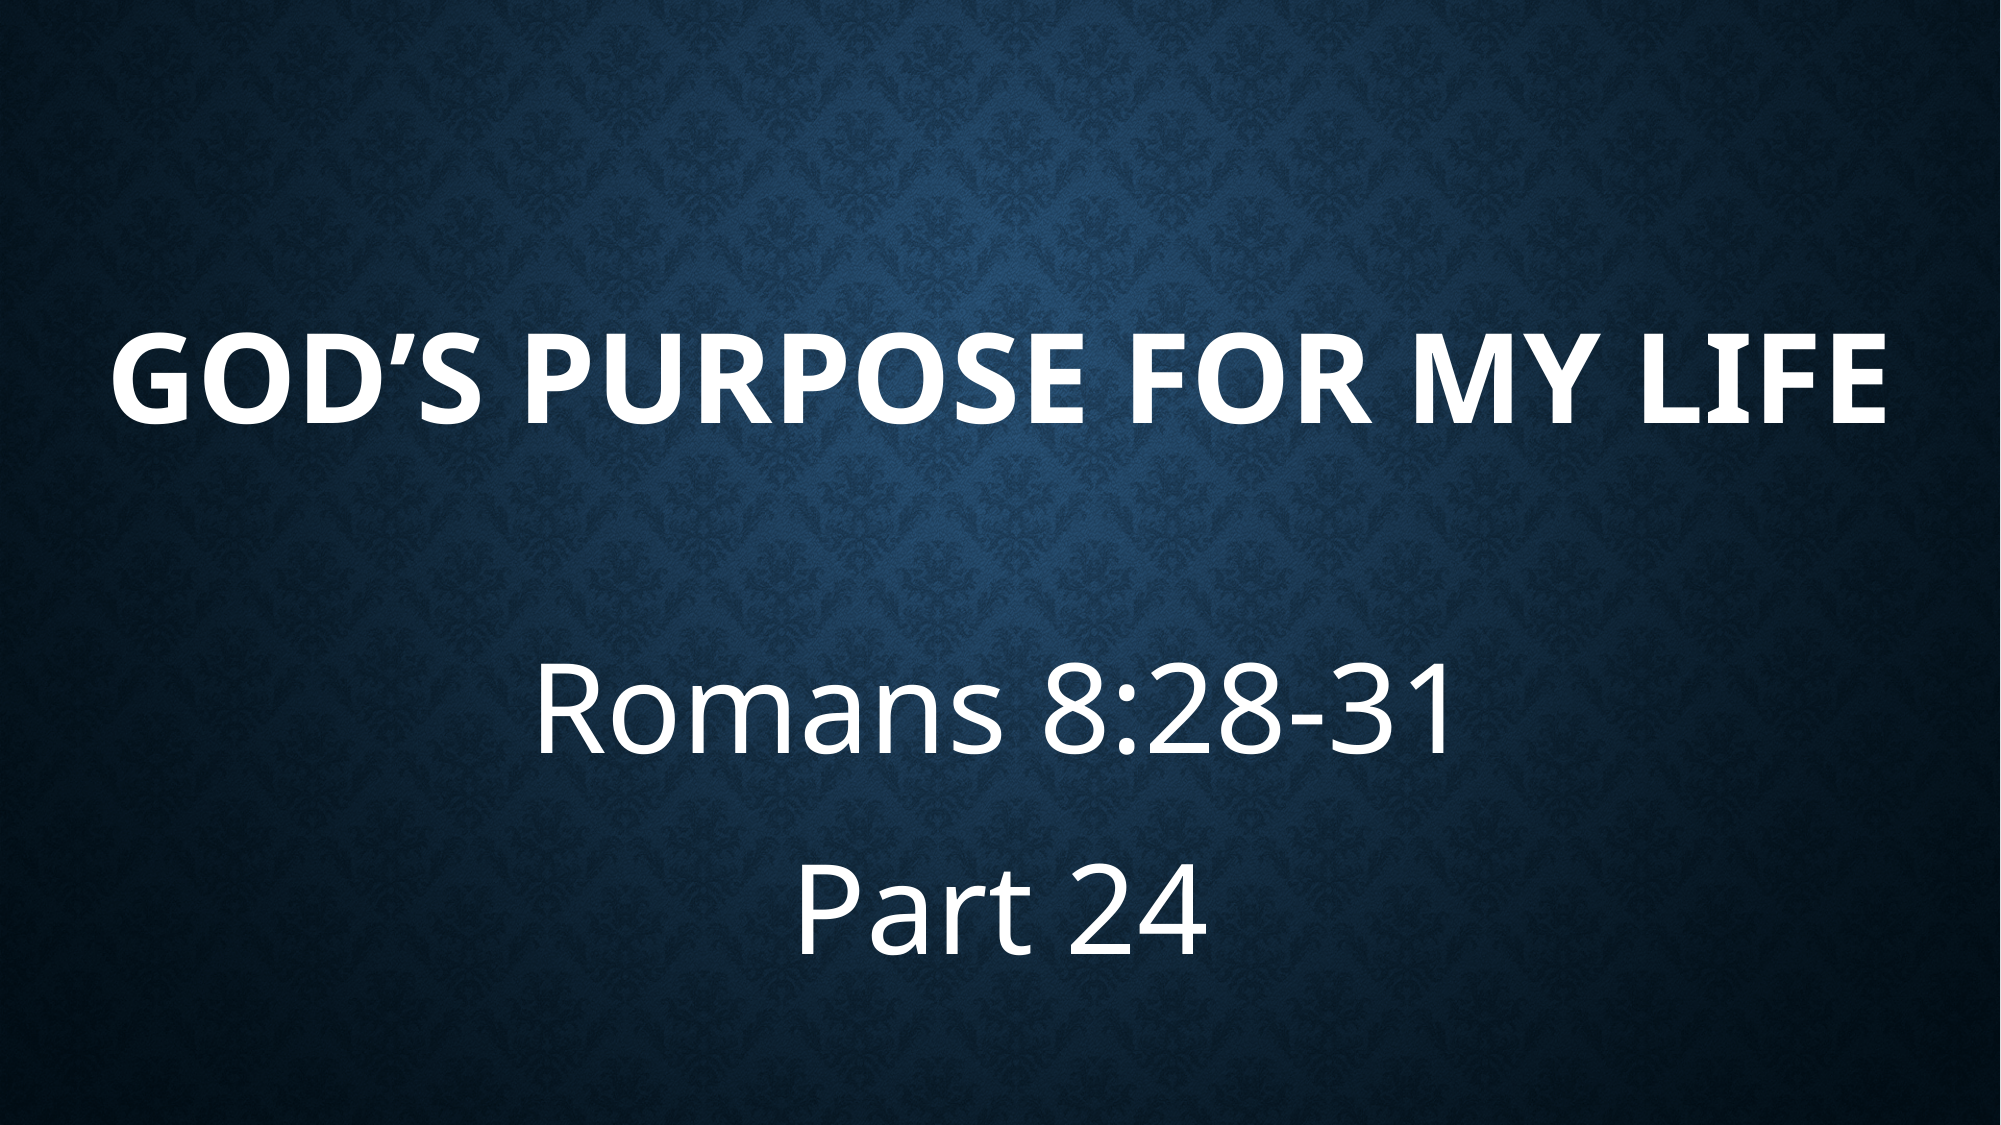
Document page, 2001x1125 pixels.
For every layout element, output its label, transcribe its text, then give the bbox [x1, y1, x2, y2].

title God’s purpose for my life [0, 66, 2000, 459]
subtitle Romans 8:28-31 Part 24 [261, 590, 1739, 1059]
